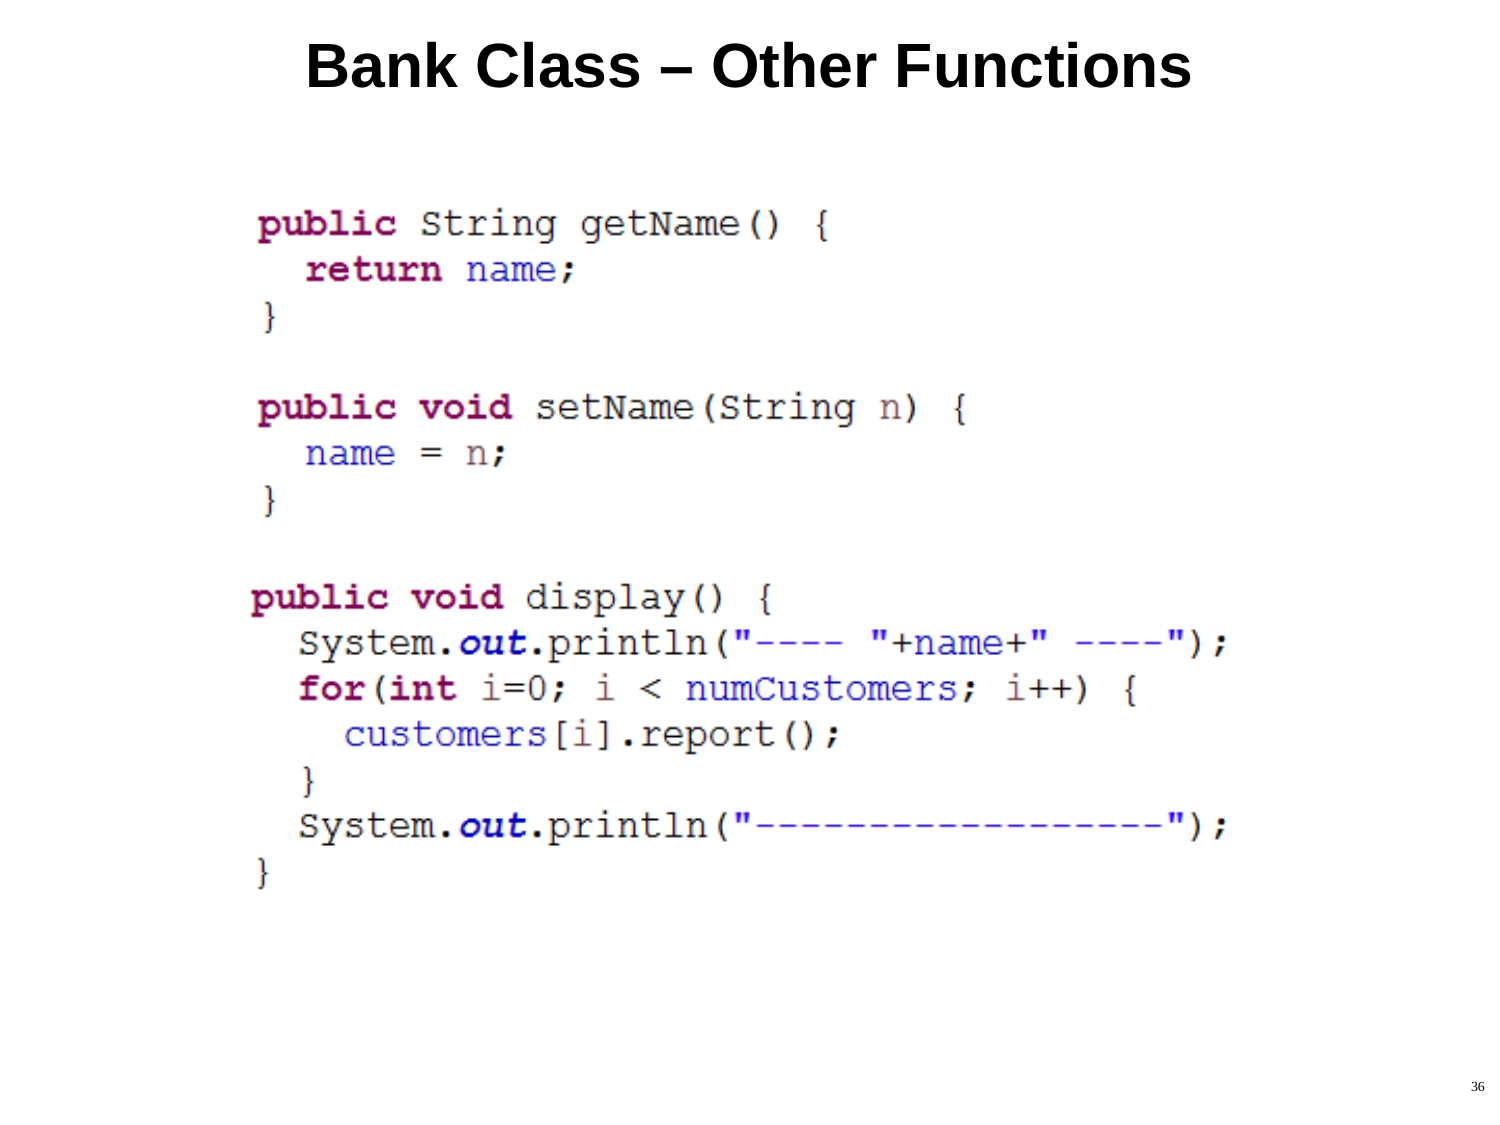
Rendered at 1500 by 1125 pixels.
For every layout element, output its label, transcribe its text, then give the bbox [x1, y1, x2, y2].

title Bank Class – Other Functions [0, 0, 1500, 126]
picture [253, 195, 1005, 530]
slide_number 36 [1186, 1069, 1500, 1125]
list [242, 574, 1258, 900]
